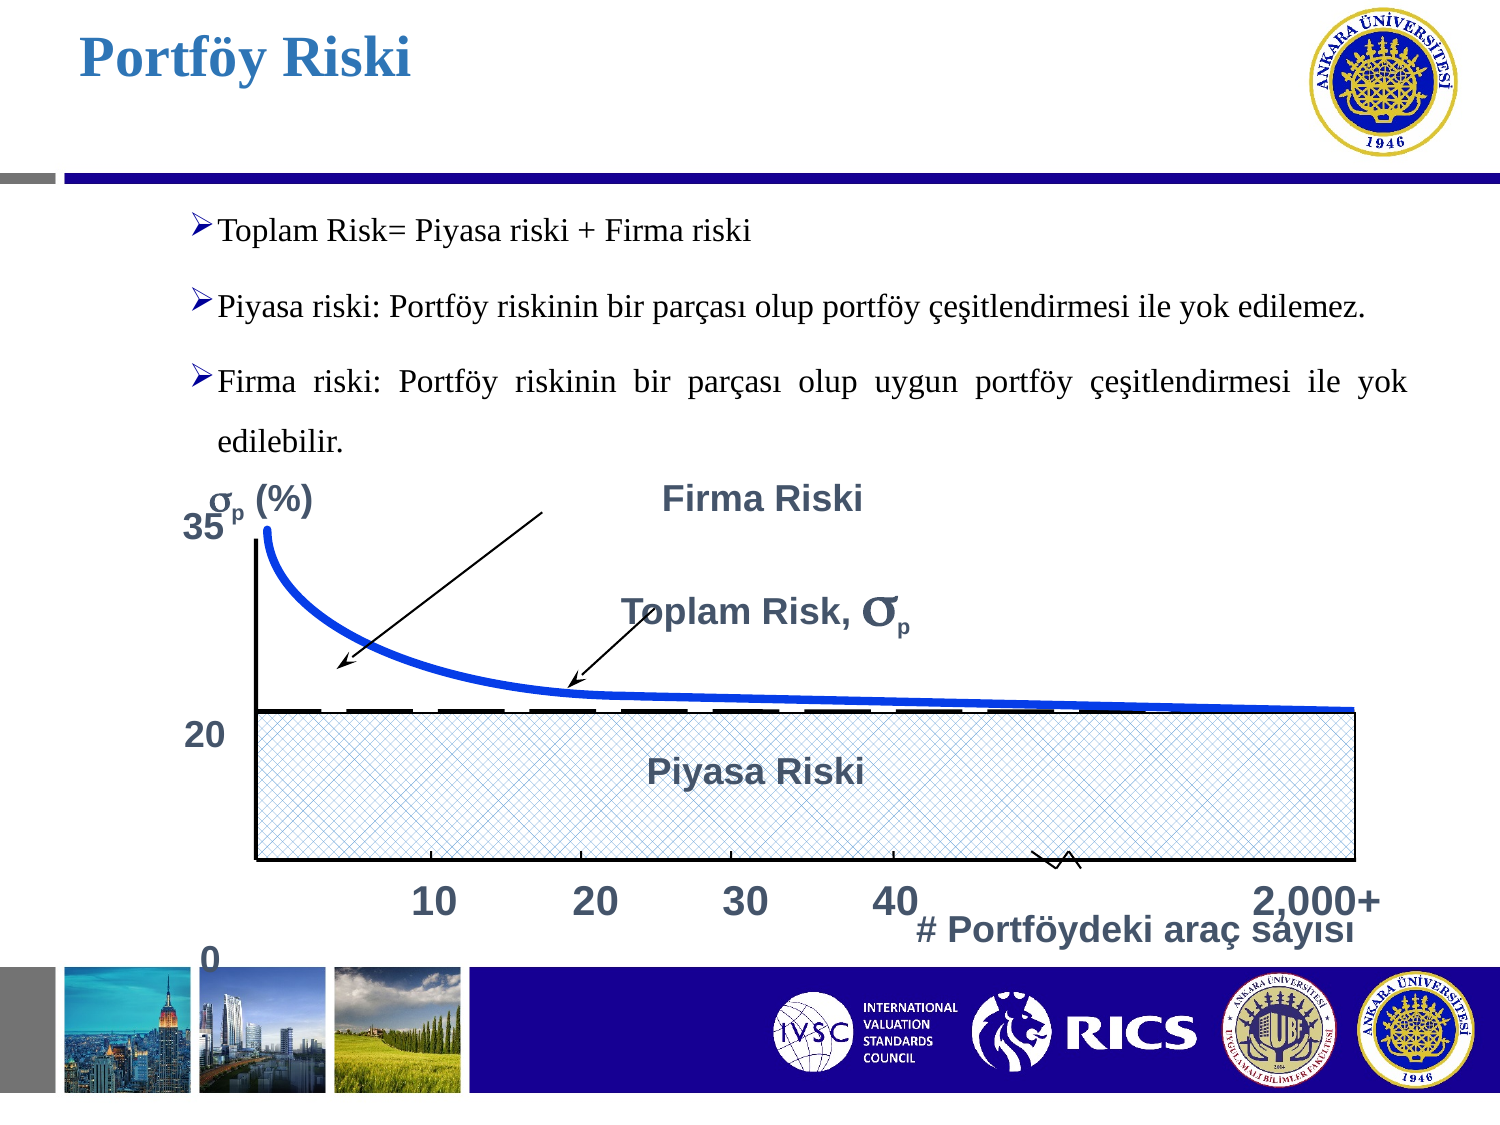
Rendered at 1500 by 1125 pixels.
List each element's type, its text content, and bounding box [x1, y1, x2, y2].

title Portföy Riski [64, 18, 1319, 172]
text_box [167, 442, 1401, 940]
list Toplam Risk= Piyasa riski + Firma riski Piyasa riski: Portföy riskinin bir parçası olup portföy çeşitlendirmesi ile yok edilemez. Firma riski: Portföy riskinin bir parçası olup uygun portföy çeşitlendirmesi ile yok edilebilir. [74, 180, 1425, 552]
picture [0, 0, 1500, 1125]
